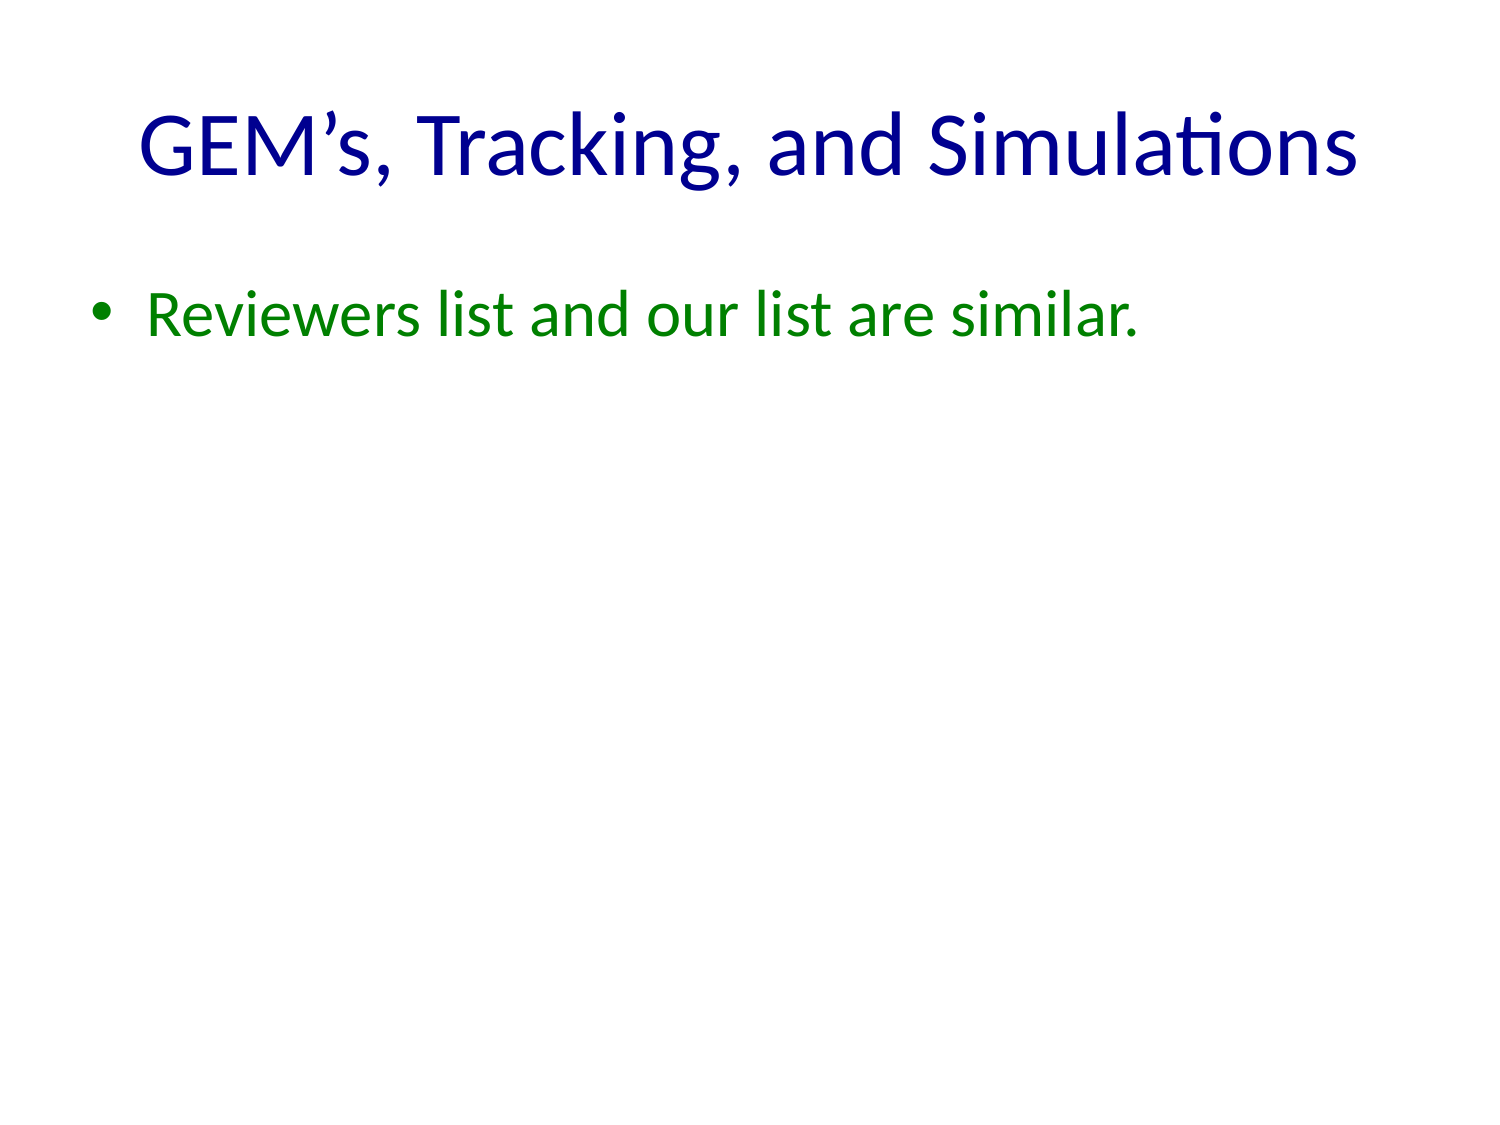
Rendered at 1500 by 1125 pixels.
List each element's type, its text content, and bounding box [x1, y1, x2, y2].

title GEM’s, Tracking, and Simulations [75, 45, 1425, 233]
list Reviewers list and our list are similar. [75, 262, 1425, 1005]
